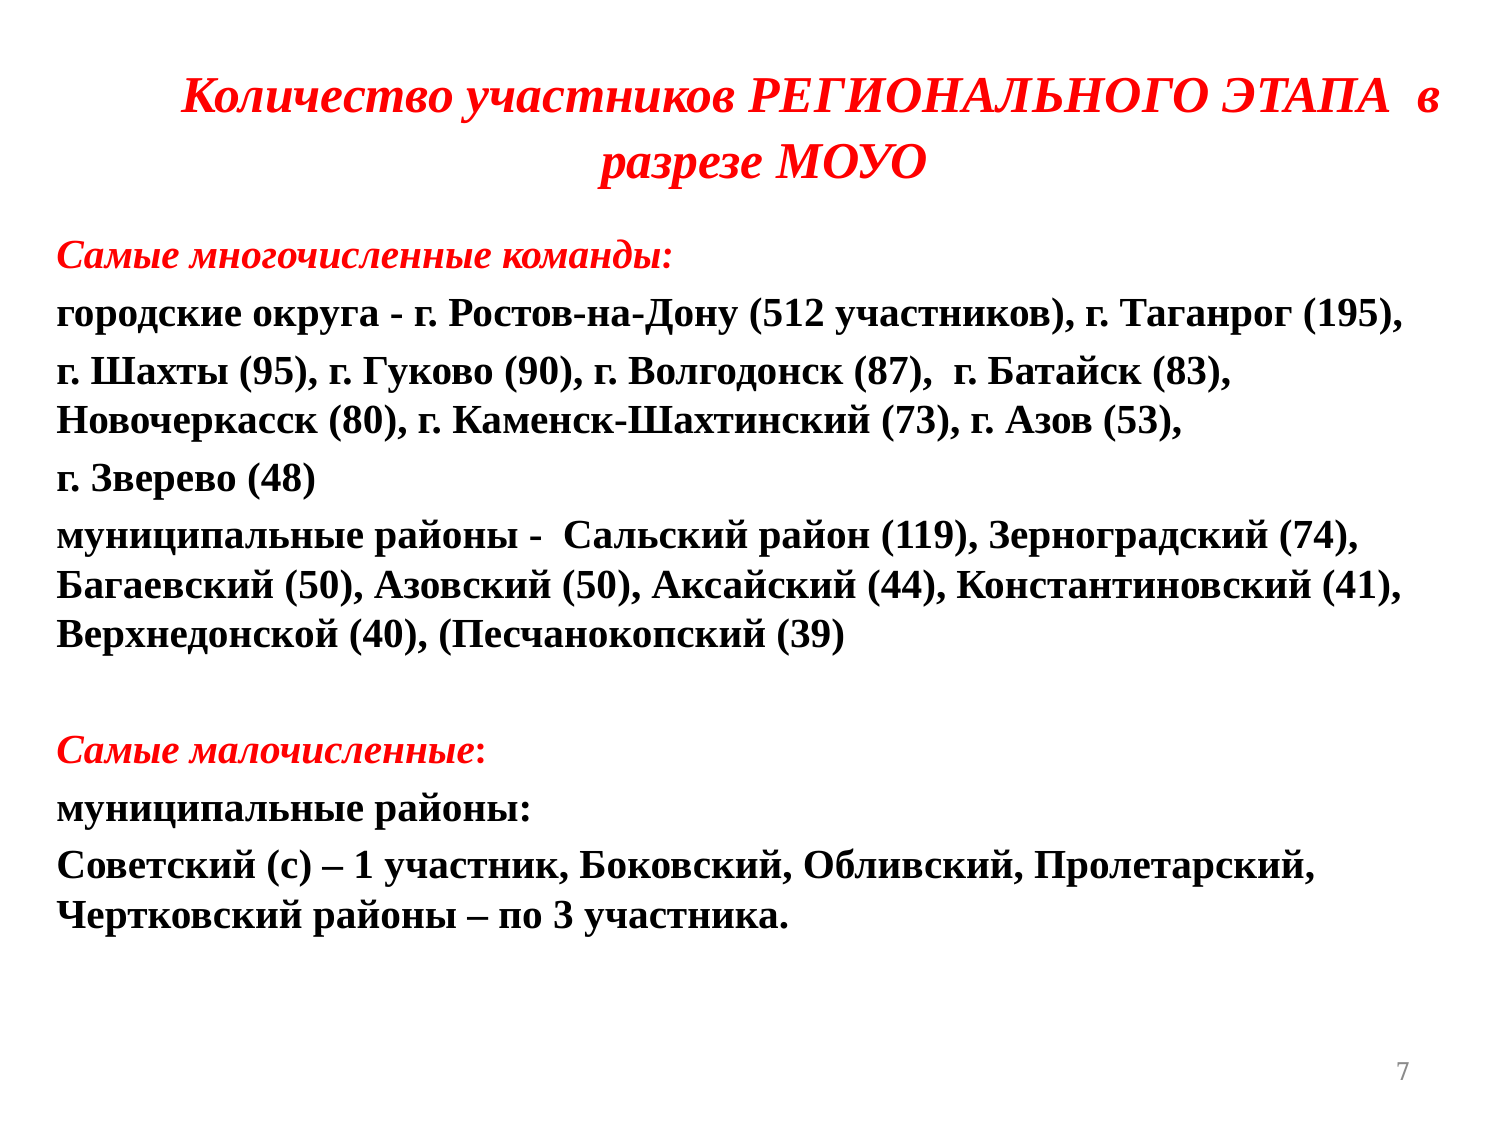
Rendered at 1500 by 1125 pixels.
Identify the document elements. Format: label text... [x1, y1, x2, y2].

slide_number 7 [1074, 1042, 1425, 1103]
list Самые многочисленные команды: городские округа - г. Ростов-на-Дону (512 участников), г. Таганрог (195), г. Шахты (95), г. Гуково (90), г. Волгодонск (87), г. Батайск (83), Новочеркасск (80), г. Каменск-Шахтинский (73), г. Азов (53), г. Зверево (48) муниципальные районы - Сальский район (119), Зерноградский (74), Багаевский (50), Азовский (50), Аксайский (44), Константиновский (41), Верхнедонской (40), (Песчанокопский (39) Самые малочисленные: муниципальные районы: Советский (с) – 1 участник, Боковский, Обливский, Пролетарский, Чертковский районы – по 3 участника. [41, 219, 1436, 965]
title Количество участников РЕГИОНАЛЬНОГО ЭТАПА в разрезе МОУО [29, 30, 1500, 197]
